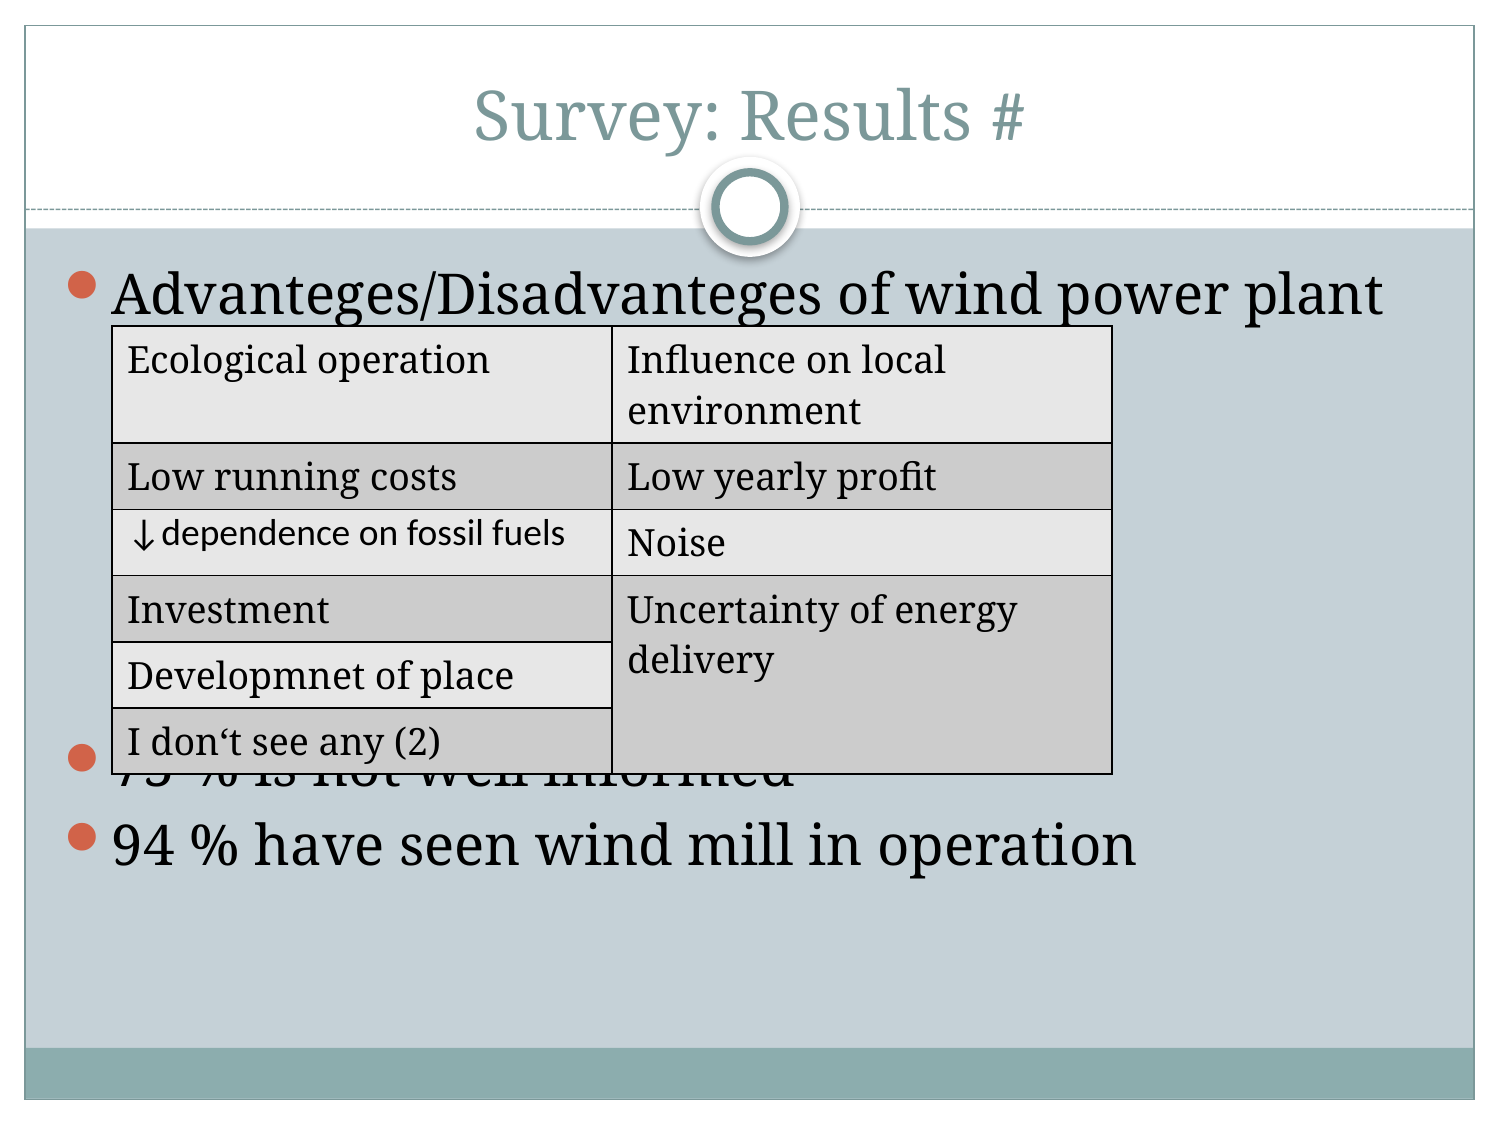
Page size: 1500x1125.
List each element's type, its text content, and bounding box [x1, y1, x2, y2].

table_cell ↓dependence on fossil fuels [113, 510, 611, 575]
table_cell Noise [613, 510, 1111, 575]
table_cell Low yearly profit [613, 444, 1111, 509]
list Advanteges/Disadvanteges of wind power plant 75 % is not well informed 94 % have seen wind mill in operation [49, 250, 1445, 1001]
title Survey: Results # [49, 37, 1450, 162]
table_header Influence on local environment [613, 327, 1111, 442]
table_cell Low running costs [113, 444, 611, 509]
table_header Ecological operation [113, 327, 611, 442]
table_cell Developmnet of place [113, 643, 611, 707]
table_cell I don‘t see any (2) [113, 709, 611, 773]
table_cell Uncertainty of energy delivery [613, 576, 1111, 773]
table_cell Investment [113, 576, 611, 641]
